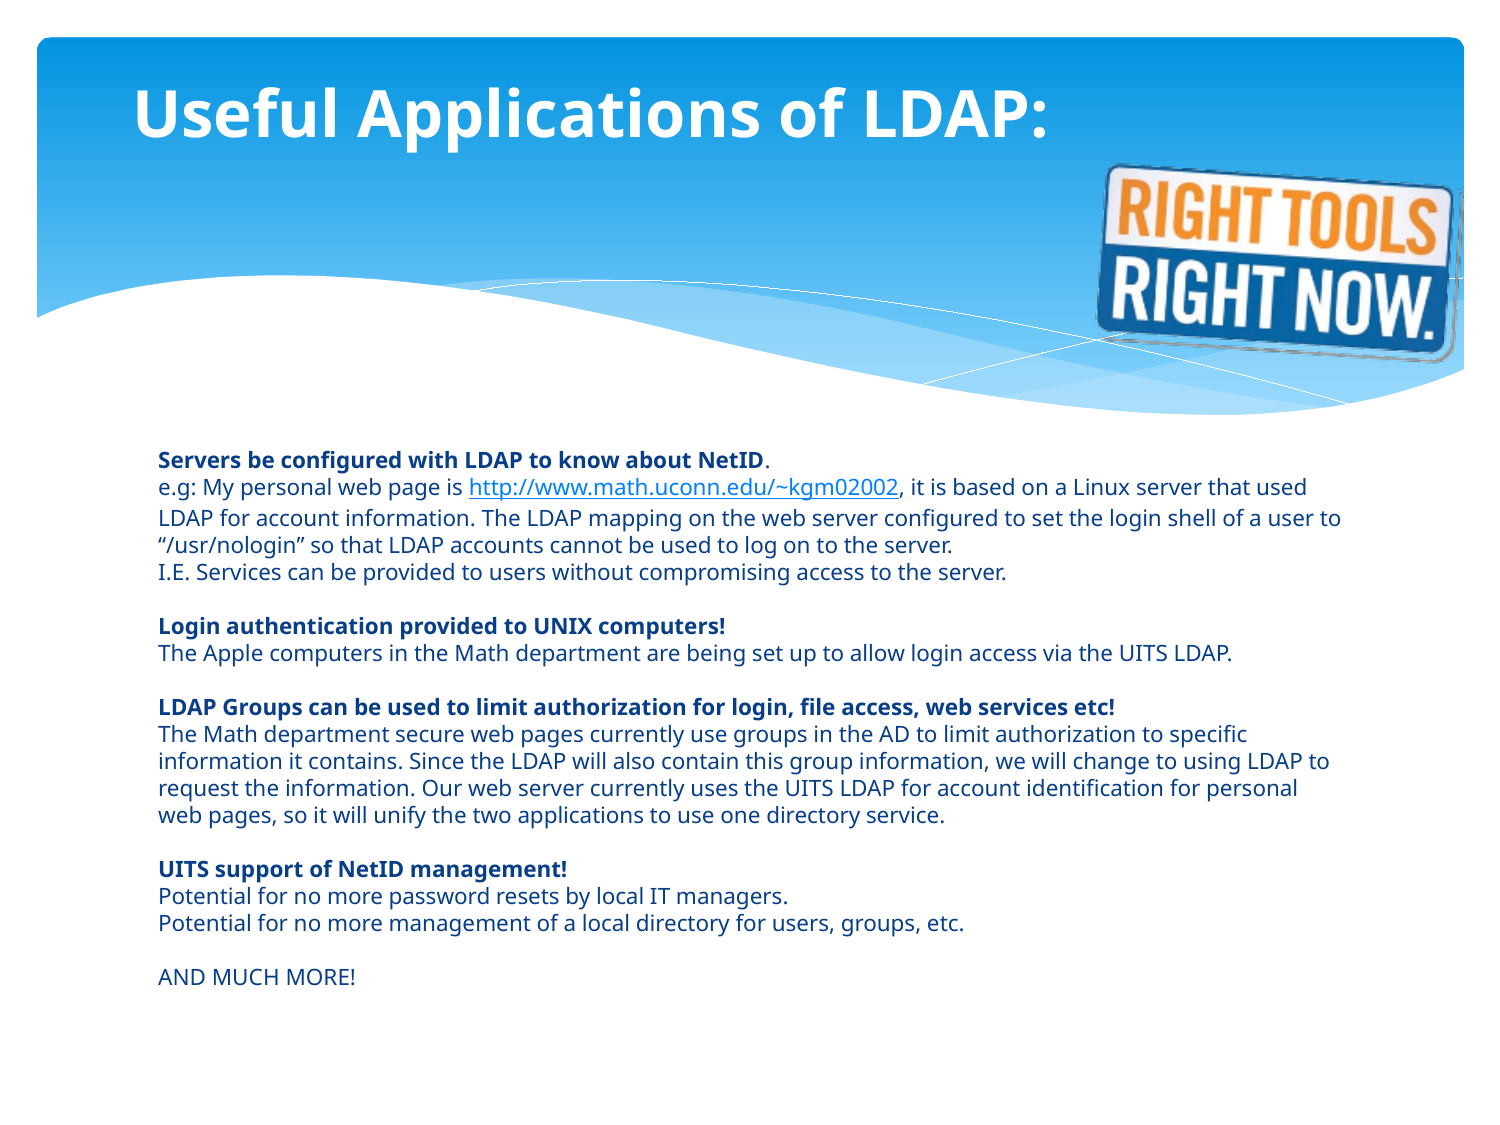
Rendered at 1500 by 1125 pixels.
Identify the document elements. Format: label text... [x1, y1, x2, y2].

title Useful Applications of LDAP: [75, 39, 1108, 261]
list Servers be configured with LDAP to know about NetID. e.g: My personal web page is http://www.math.uconn.edu/~kgm02002, it is based on a Linux server that used LDAP for account information. The LDAP mapping on the web server configured to set the login shell of a user to “/usr/nologin” so that LDAP accounts cannot be used to log on to the server. I.E. Services can be provided to users without compromising access to the server. Login authentication provided to UNIX computers! The Apple computers in the Math department are being set up to allow login access via the UITS LDAP. LDAP Groups can be used to limit authorization for login, file access, web services etc! The Math department secure web pages currently use groups in the AD to limit authorization to specific information it contains. Since the LDAP will also contain this group information, we will change to using LDAP to request the information. Our web server currently uses the UITS LDAP for account identification for personal web pages, so it will unify the two applications to use one directory service. UITS support of NetID management! Potential for no more password resets by local IT managers. Potential for no more management of a local directory for users, groups, etc. AND MUCH MORE! [143, 438, 1359, 1005]
picture [1093, 153, 1465, 369]
